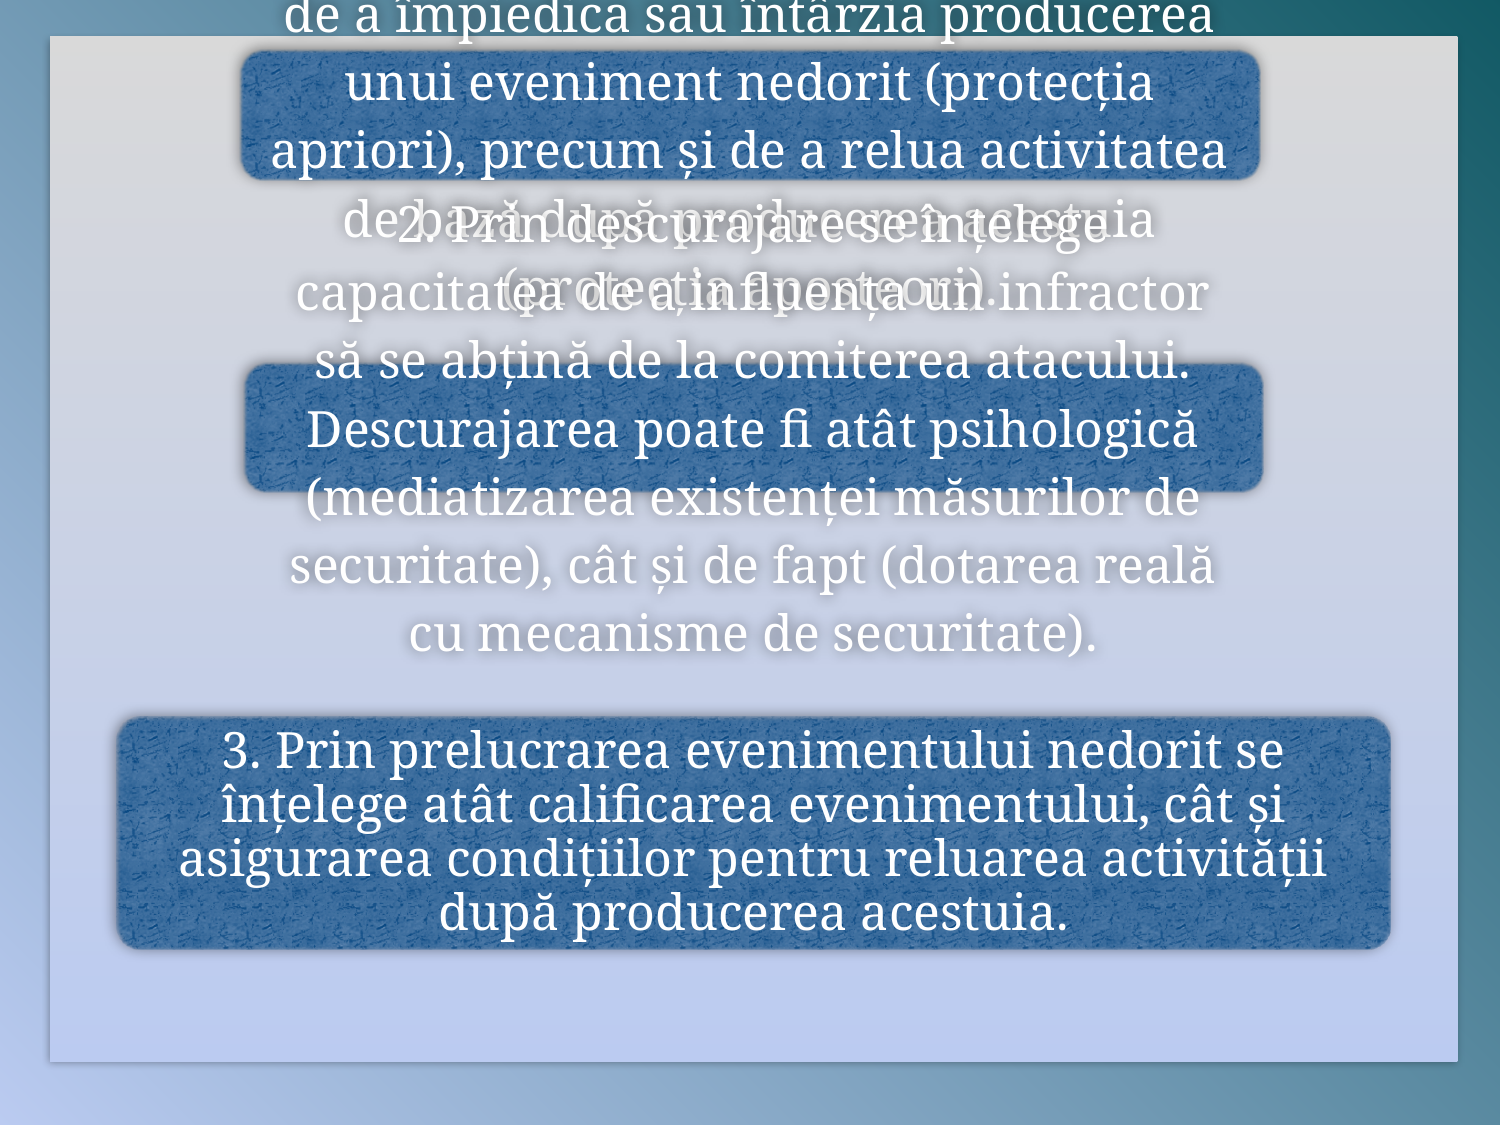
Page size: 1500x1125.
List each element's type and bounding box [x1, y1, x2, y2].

text_box [115, 52, 1387, 349]
subtitle [47, 33, 1460, 1064]
text_box [119, 719, 1390, 949]
text_box [118, 365, 1390, 662]
